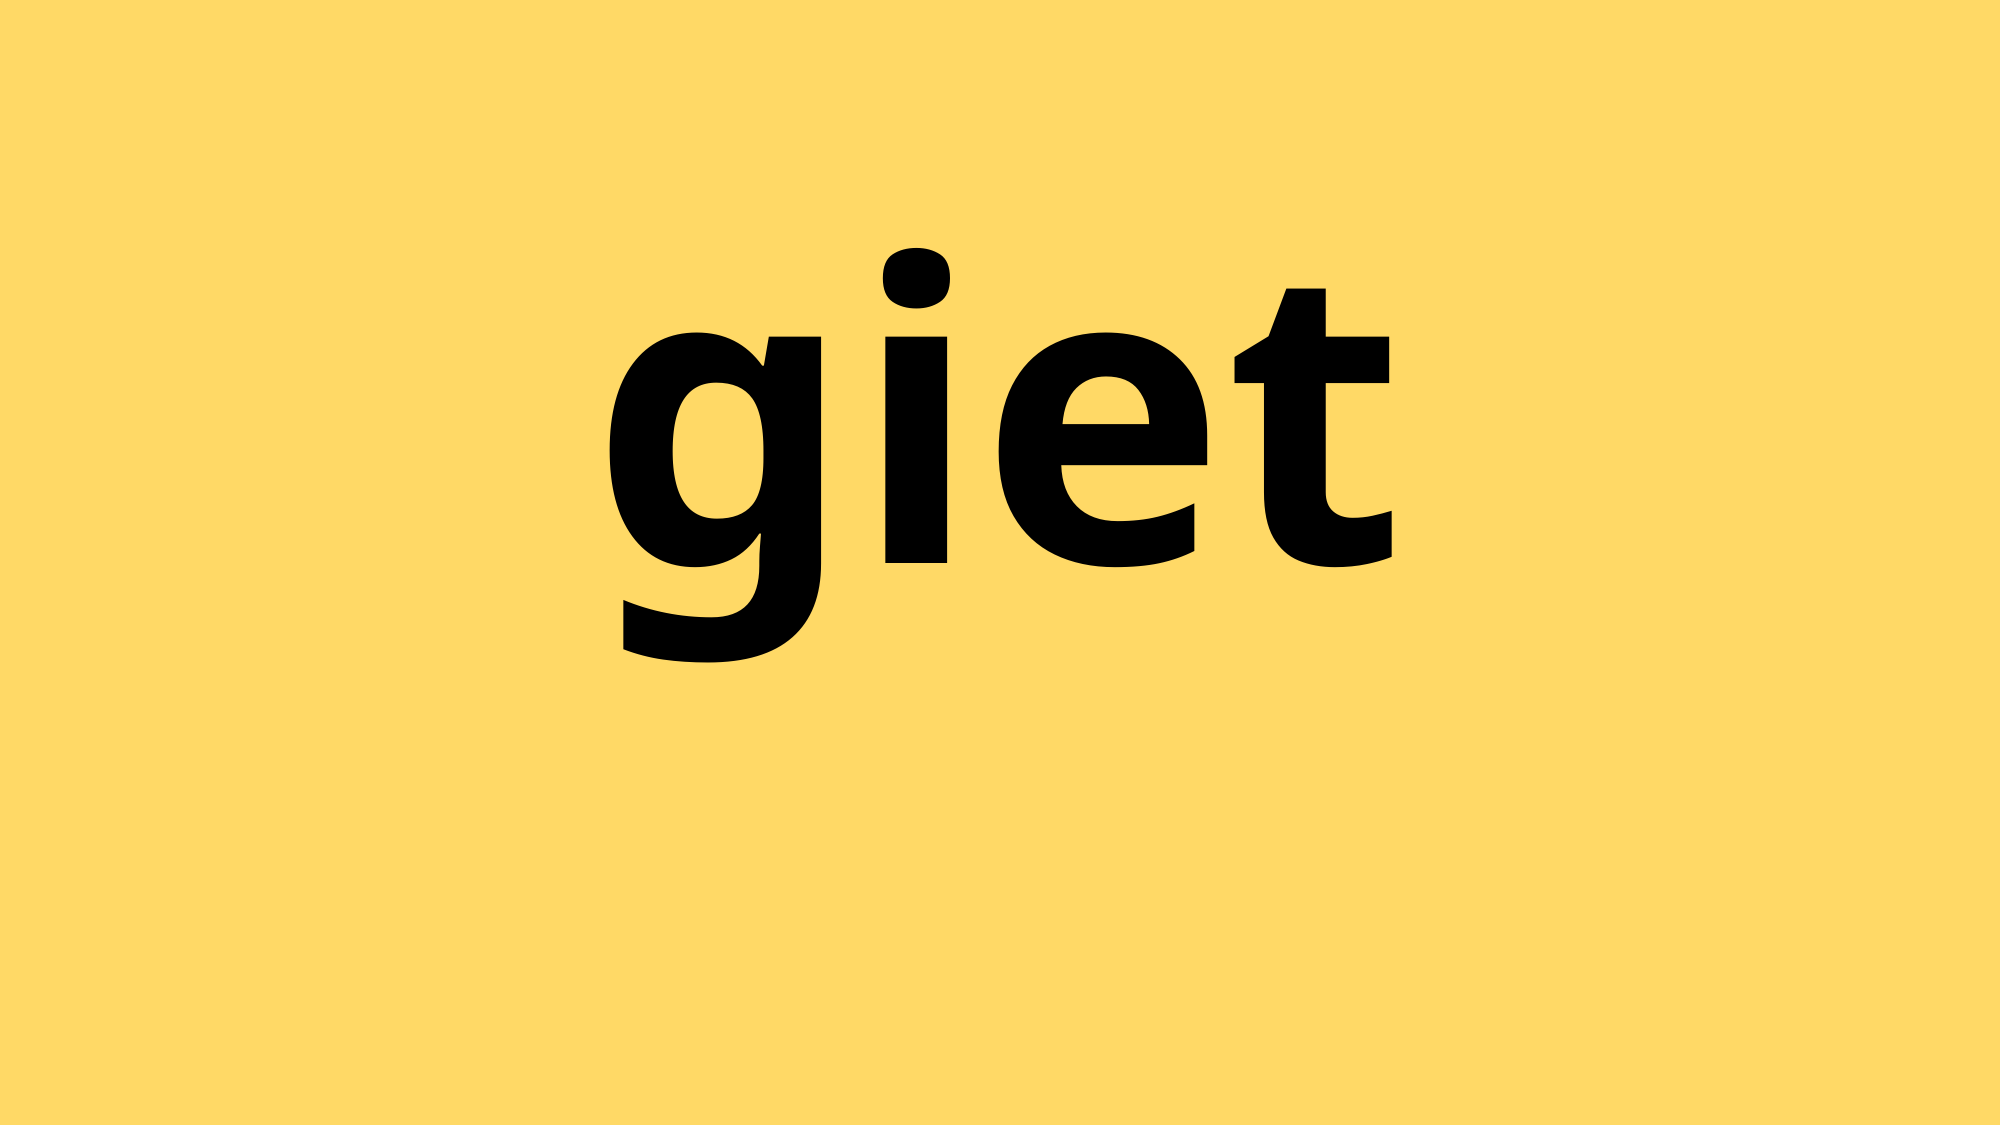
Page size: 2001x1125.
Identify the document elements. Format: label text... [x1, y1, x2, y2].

title giet [248, 231, 1749, 661]
